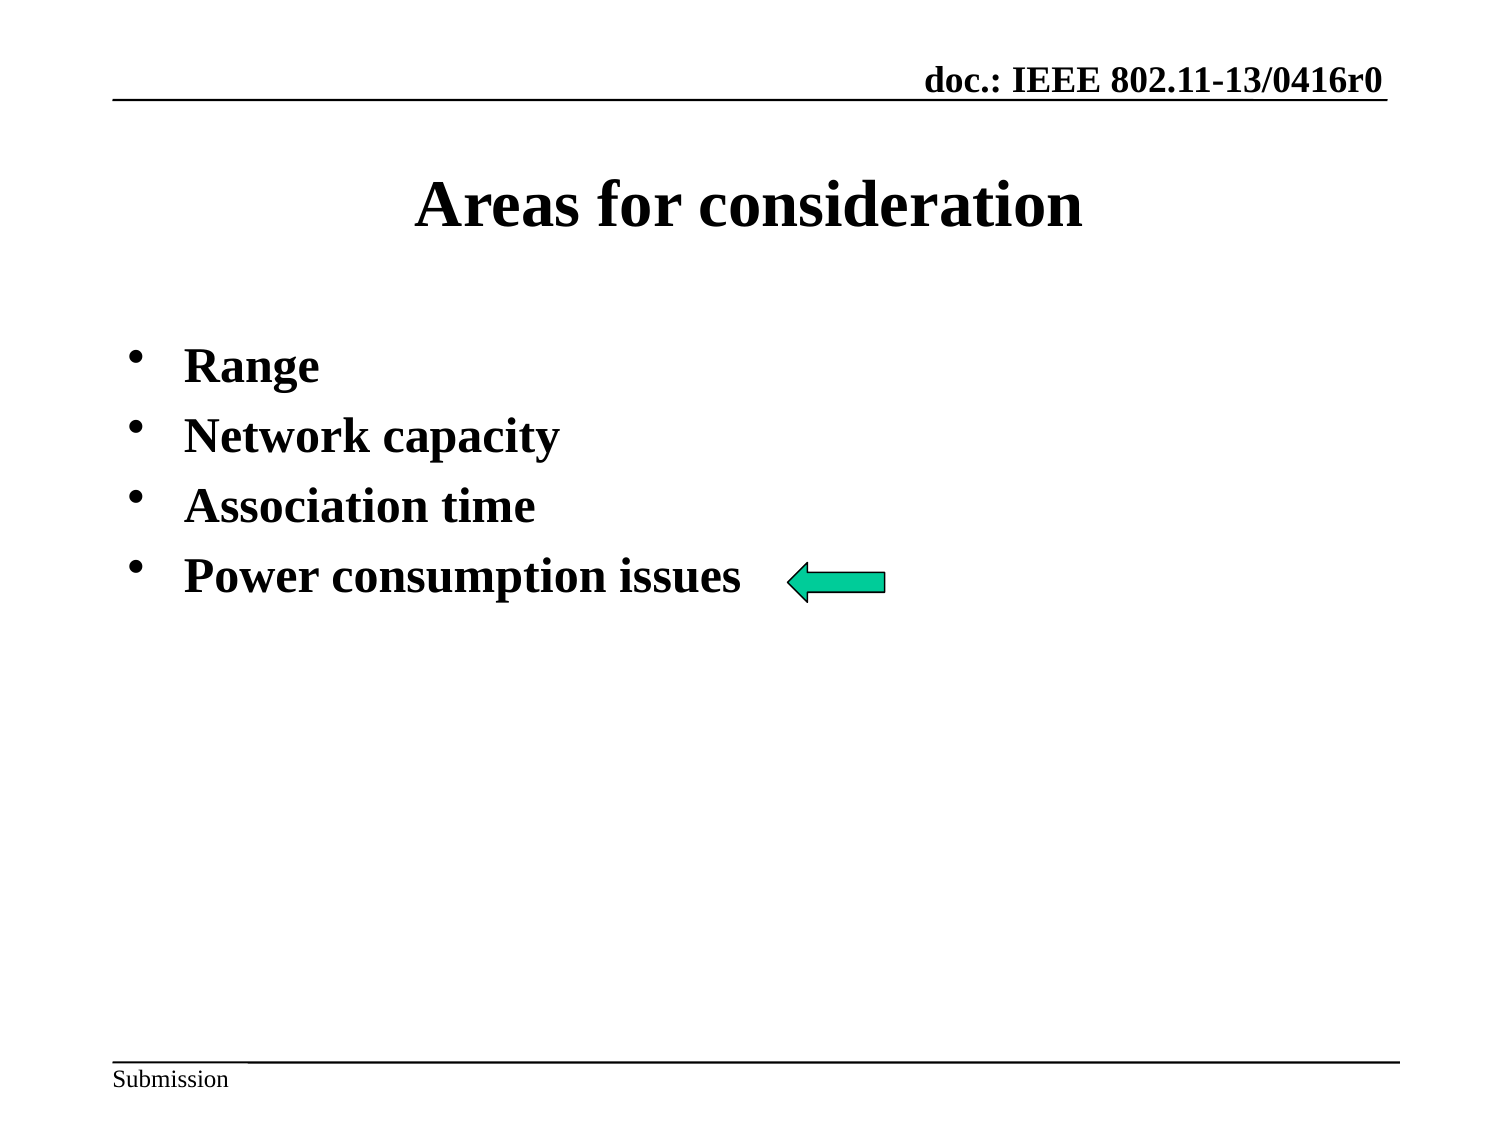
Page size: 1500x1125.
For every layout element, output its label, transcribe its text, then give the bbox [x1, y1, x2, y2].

list Range Network capacity Association time Power consumption issues [112, 324, 1388, 1000]
title Areas for consideration [112, 112, 1388, 288]
text_box [787, 562, 885, 603]
